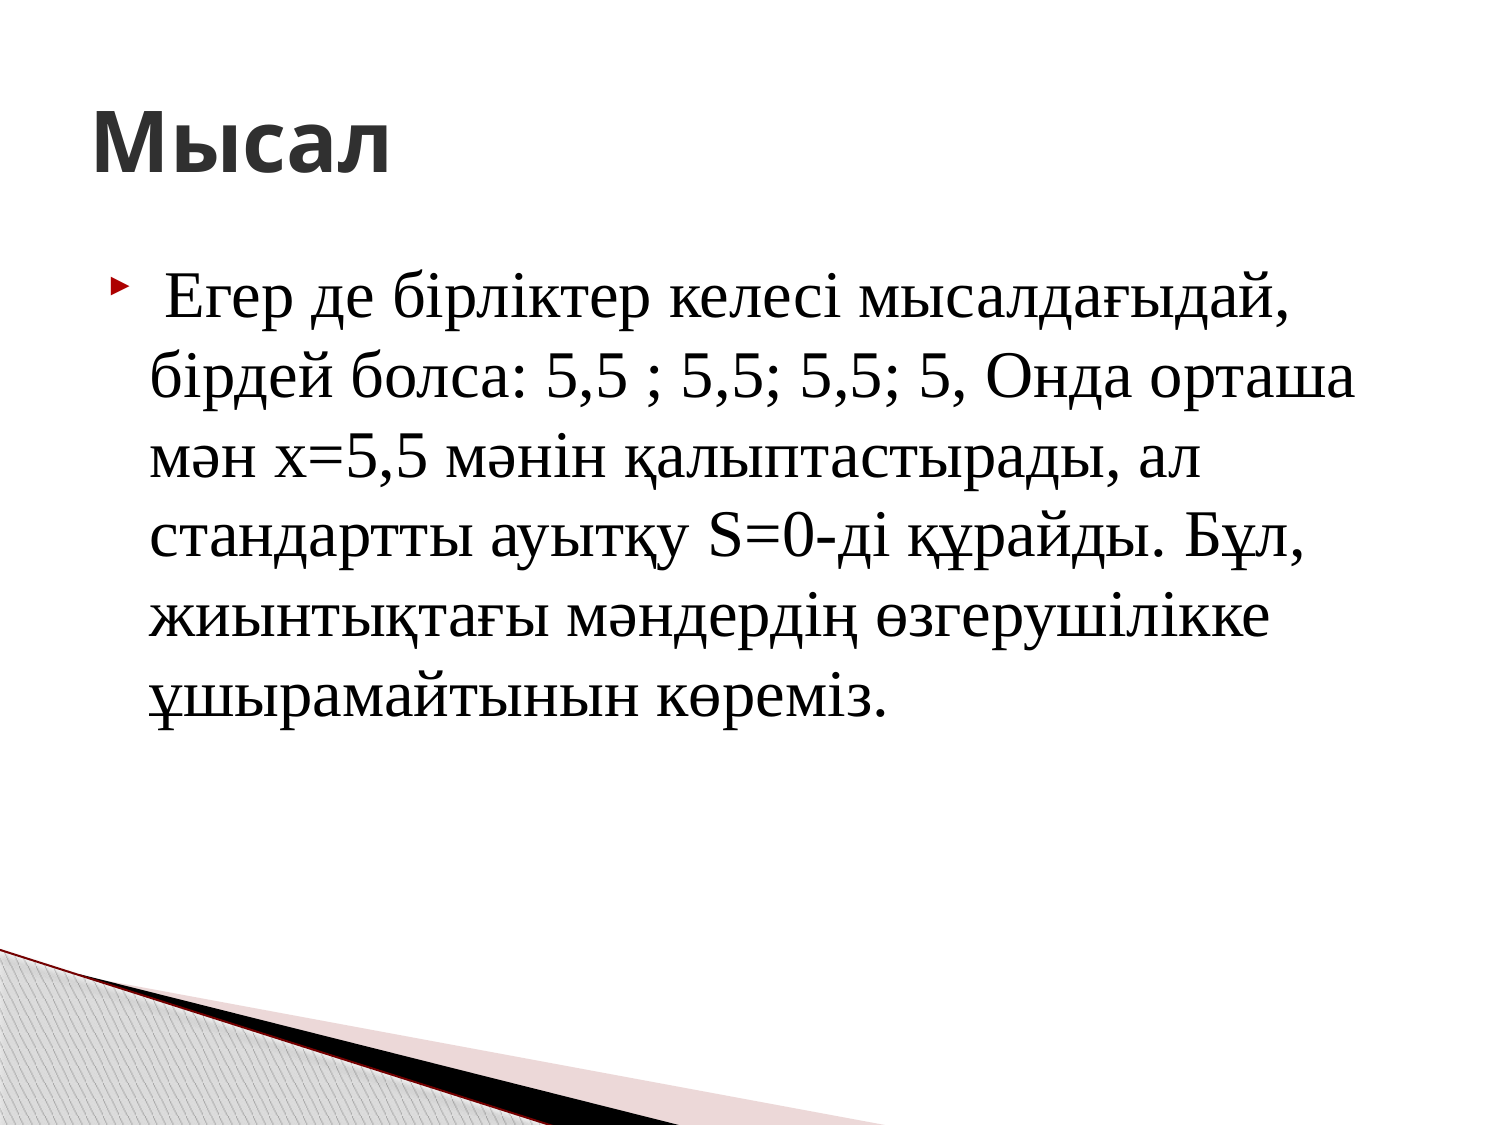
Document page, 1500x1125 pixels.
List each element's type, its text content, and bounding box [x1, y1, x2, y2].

list Егер де бірліктер келесі мысалдағыдай, бірдей болса: 5,5 ; 5,5; 5,5; 5, Онда орташа мән х=5,5 мәнін қалыптастырады, ал стандартты ауытқу S=0-ді құрайды. Бұл, жиынтықтағы мәндердің өзгерушілікке ұшырамайтынын көреміз. [75, 243, 1425, 986]
title Мысал [75, 45, 1425, 233]
